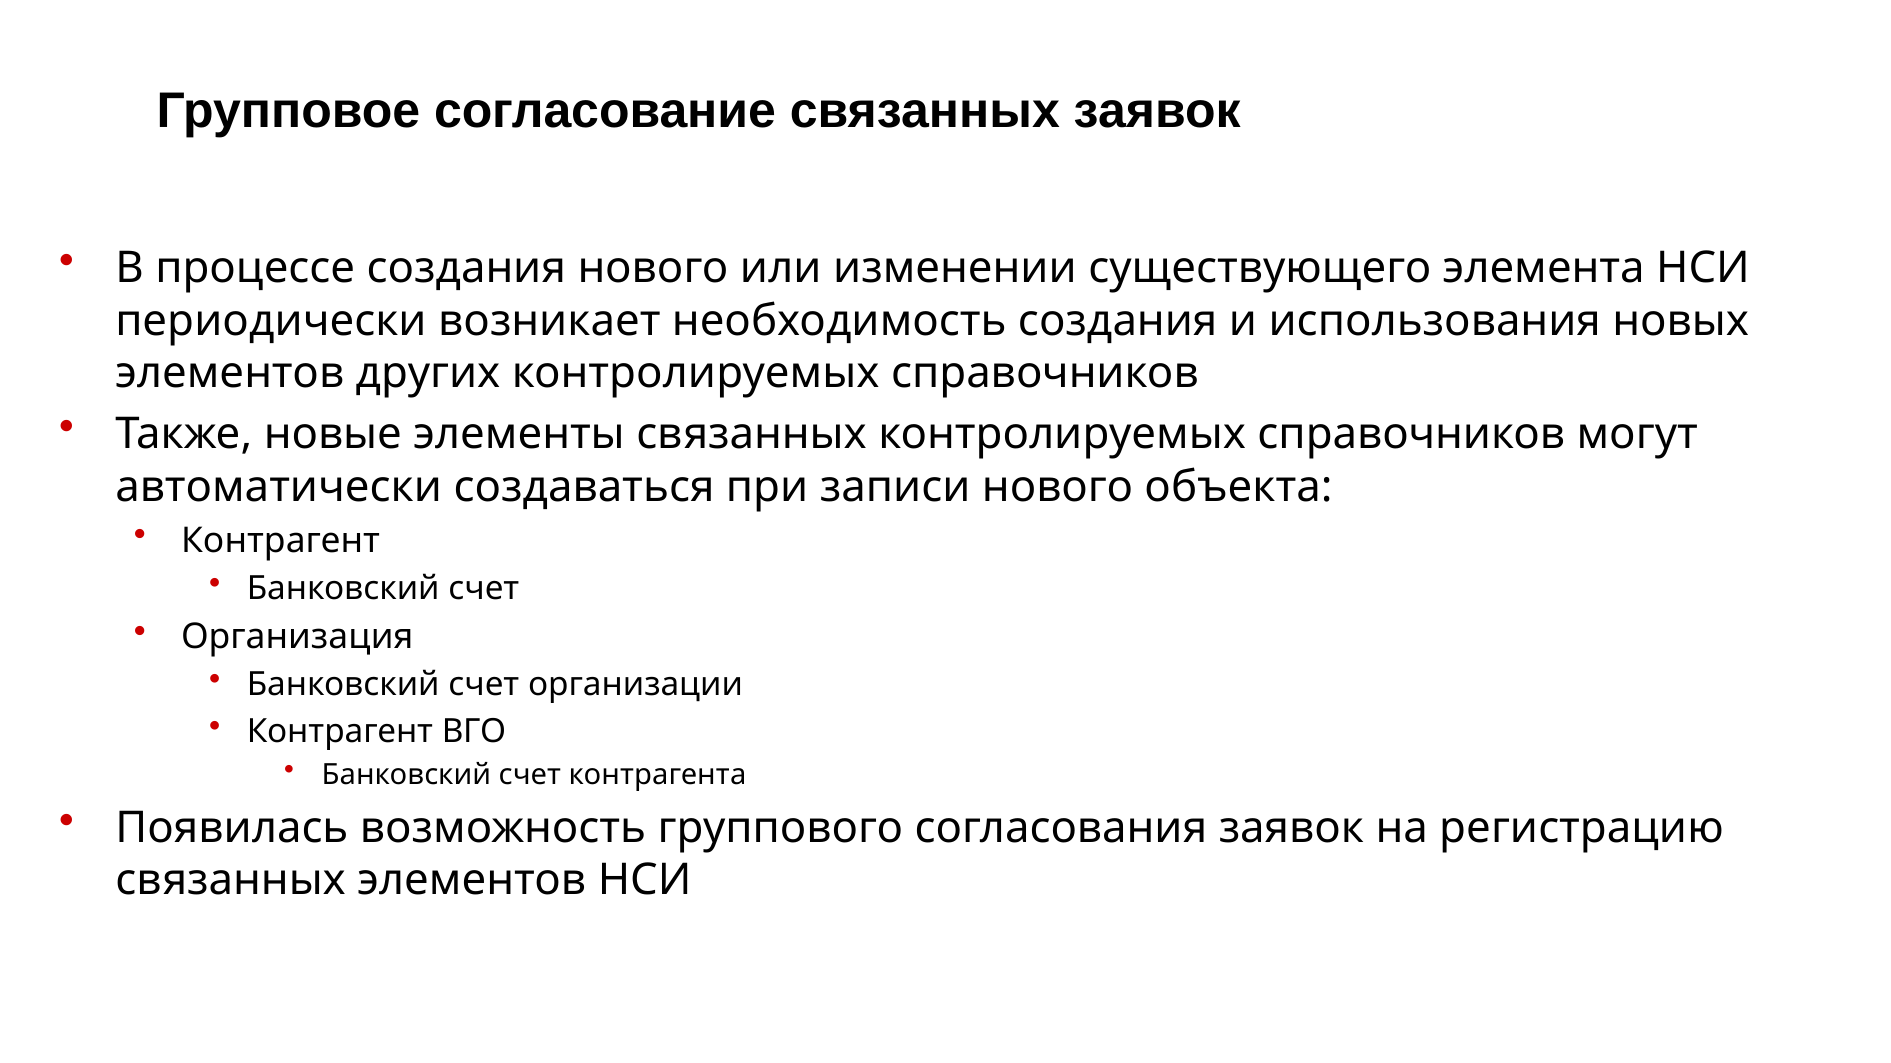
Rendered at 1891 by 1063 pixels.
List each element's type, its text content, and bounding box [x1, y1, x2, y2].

text_box В процессе создания нового или изменении существующего элемента НСИ периодически возникает необходимость создания и использования новых элементов других контролируемых справочников Также, новые элементы связанных контролируемых справочников могут автоматически создаваться при записи нового объекта: Контрагент Банковский счет Организация Банковский счет организации Контрагент ВГО Банковский счет контрагента Появилась возможность группового согласования заявок на регистрацию связанных элементов НСИ [44, 231, 1839, 957]
title Групповое согласование связанных заявок [141, 23, 1679, 192]
